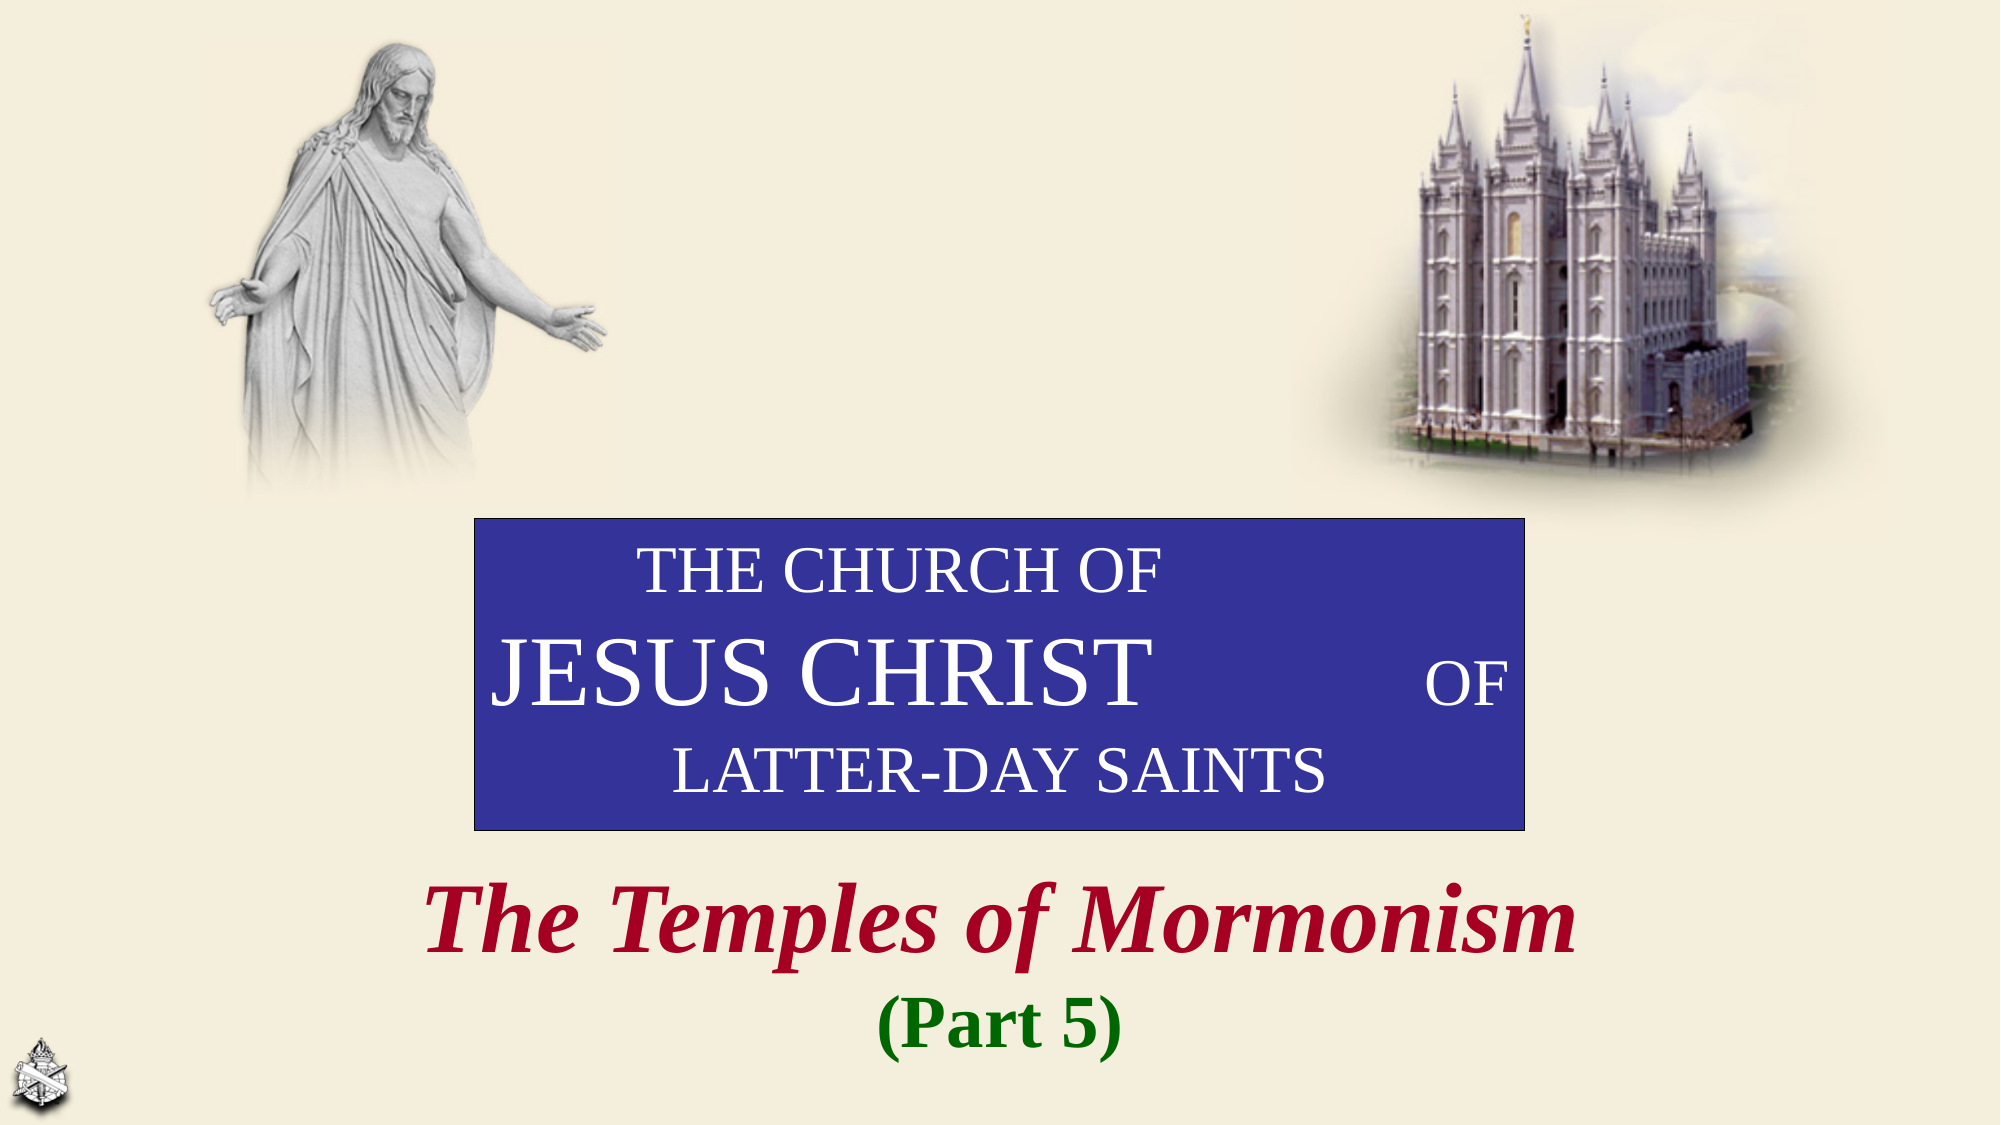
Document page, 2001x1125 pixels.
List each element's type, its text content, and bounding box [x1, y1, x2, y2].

picture [1290, 0, 1889, 542]
picture [12, 1037, 69, 1108]
subtitle THE CHURCH OF JESUS CHRIST OF LATTER-DAY SAINTS [474, 518, 1525, 831]
text_box The Temples of Mormonism (Part 5) [243, 845, 1757, 1071]
picture [201, 37, 610, 504]
